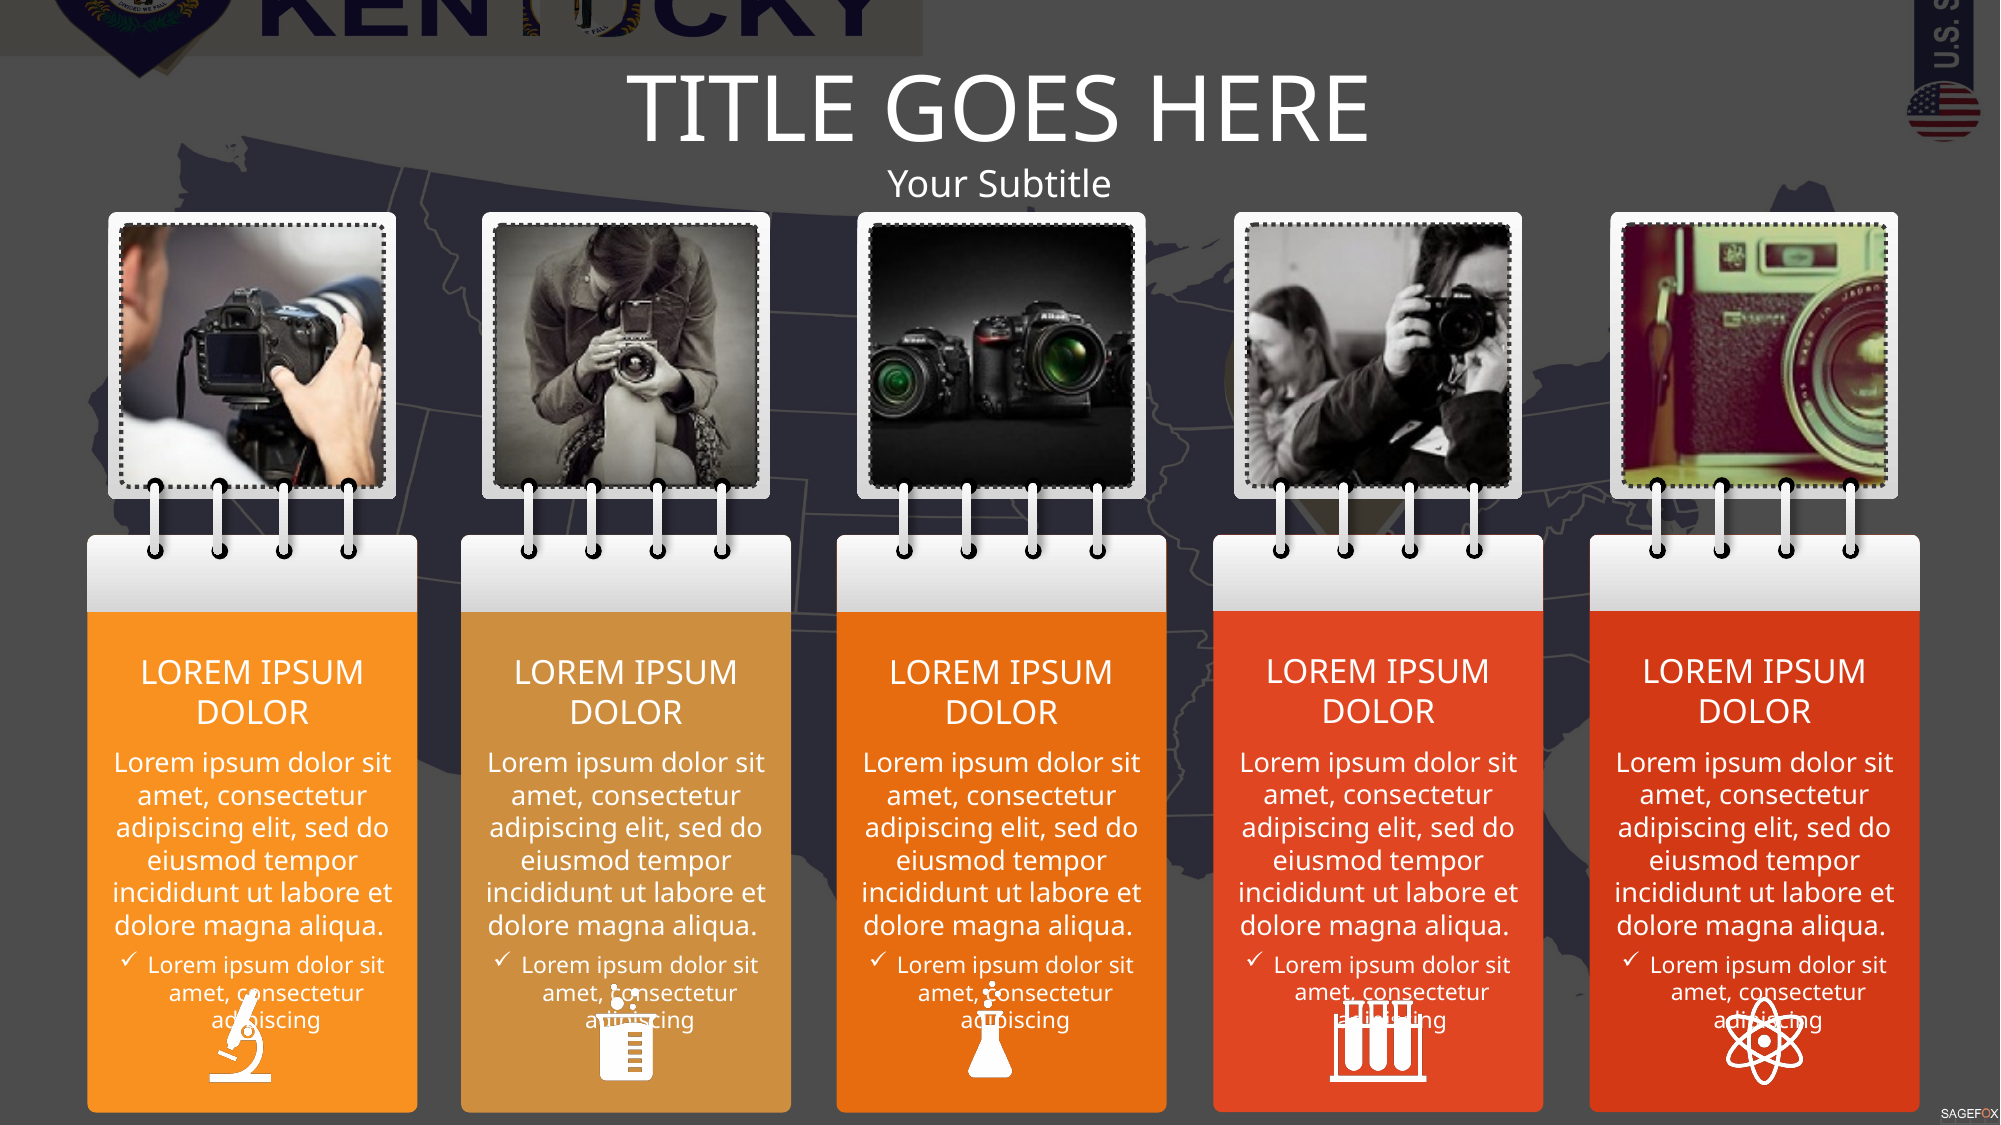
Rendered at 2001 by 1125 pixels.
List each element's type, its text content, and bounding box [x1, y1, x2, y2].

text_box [1589, 534, 1920, 1113]
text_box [1272, 477, 1483, 559]
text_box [108, 211, 397, 500]
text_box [520, 477, 731, 560]
picture [0, 0, 2001, 1125]
text_box TITLE GOES HERE Your Subtitle [548, 42, 1452, 212]
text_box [1213, 534, 1544, 1113]
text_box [87, 534, 418, 1113]
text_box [1234, 211, 1523, 500]
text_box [896, 477, 1107, 560]
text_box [146, 477, 357, 560]
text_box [461, 534, 792, 1113]
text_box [1649, 477, 1860, 559]
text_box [1610, 211, 1899, 500]
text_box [481, 211, 771, 500]
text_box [857, 211, 1146, 500]
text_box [836, 534, 1167, 1113]
